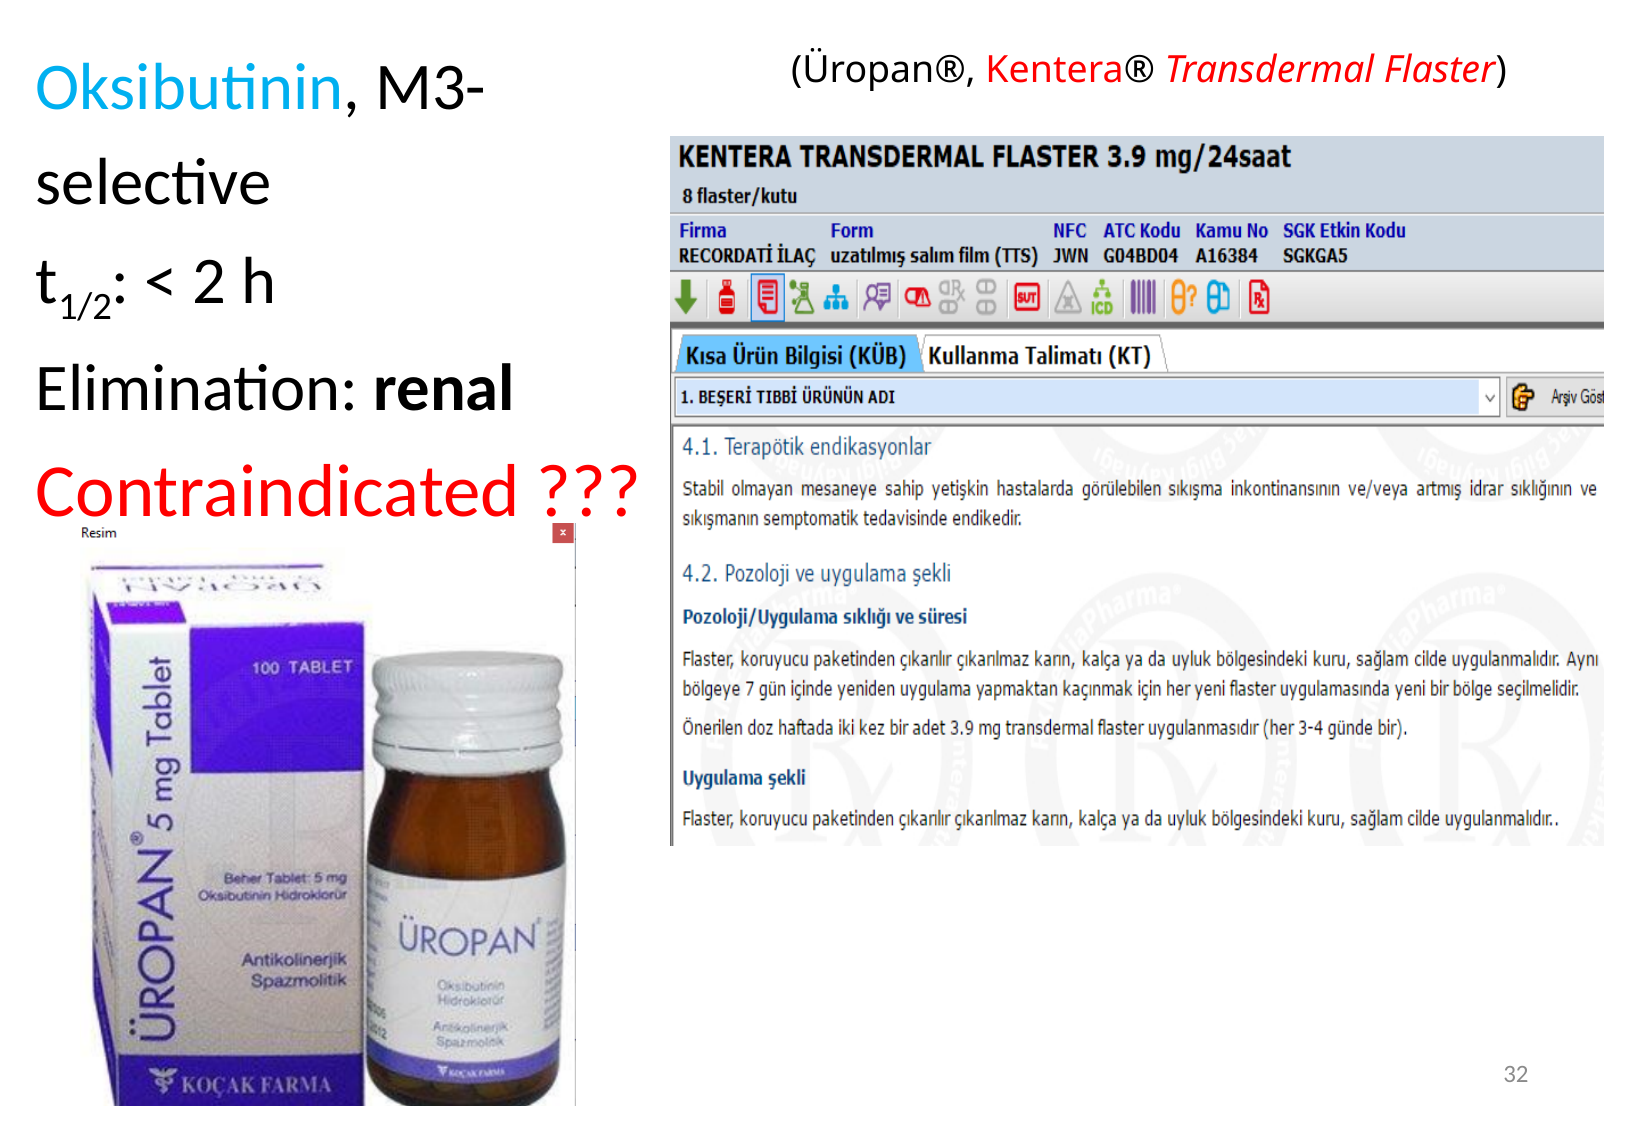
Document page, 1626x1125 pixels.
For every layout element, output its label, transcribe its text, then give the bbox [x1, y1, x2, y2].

text_box Oksibutinin, M3-selective t1/2: < 2 h Elimination: renal Contraindicated ??? [21, 19, 683, 593]
text_box (Üropan®, Kentera® Transdermal Flaster) [776, 28, 1522, 98]
picture [79, 523, 576, 1107]
picture [670, 135, 1605, 846]
slide_number 32 [1164, 1042, 1544, 1103]
